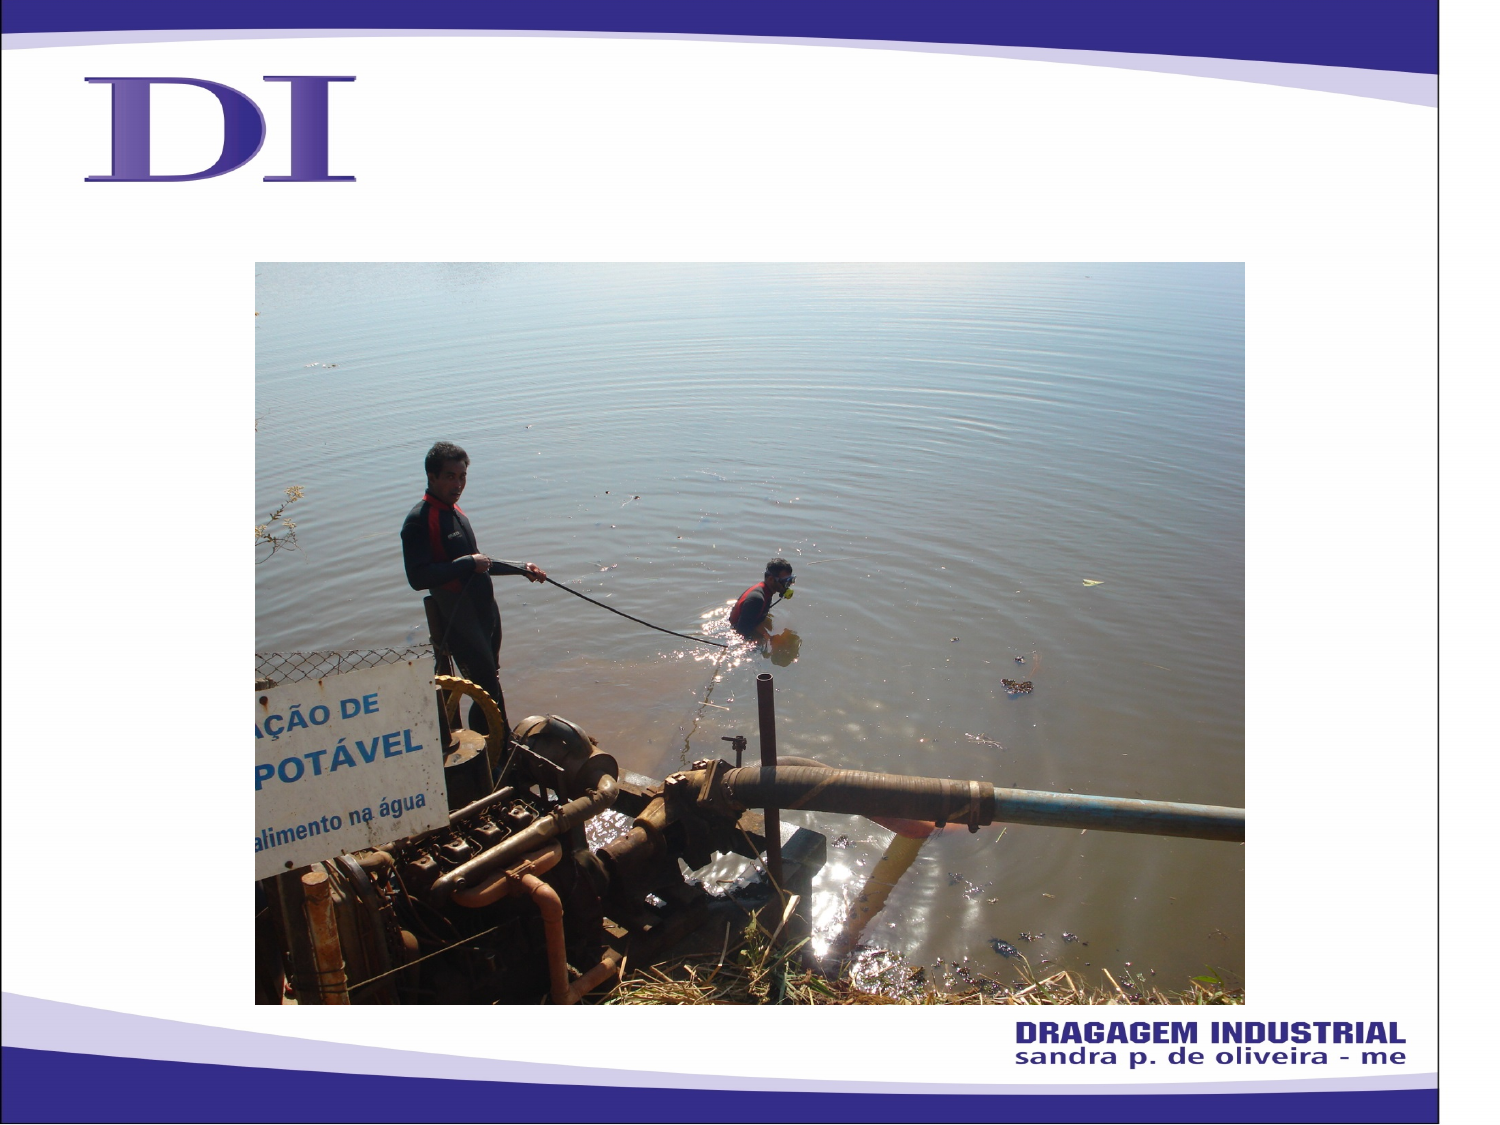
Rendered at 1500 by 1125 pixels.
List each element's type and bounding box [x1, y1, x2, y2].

picture [0, 0, 1500, 1125]
list [254, 262, 1246, 1006]
